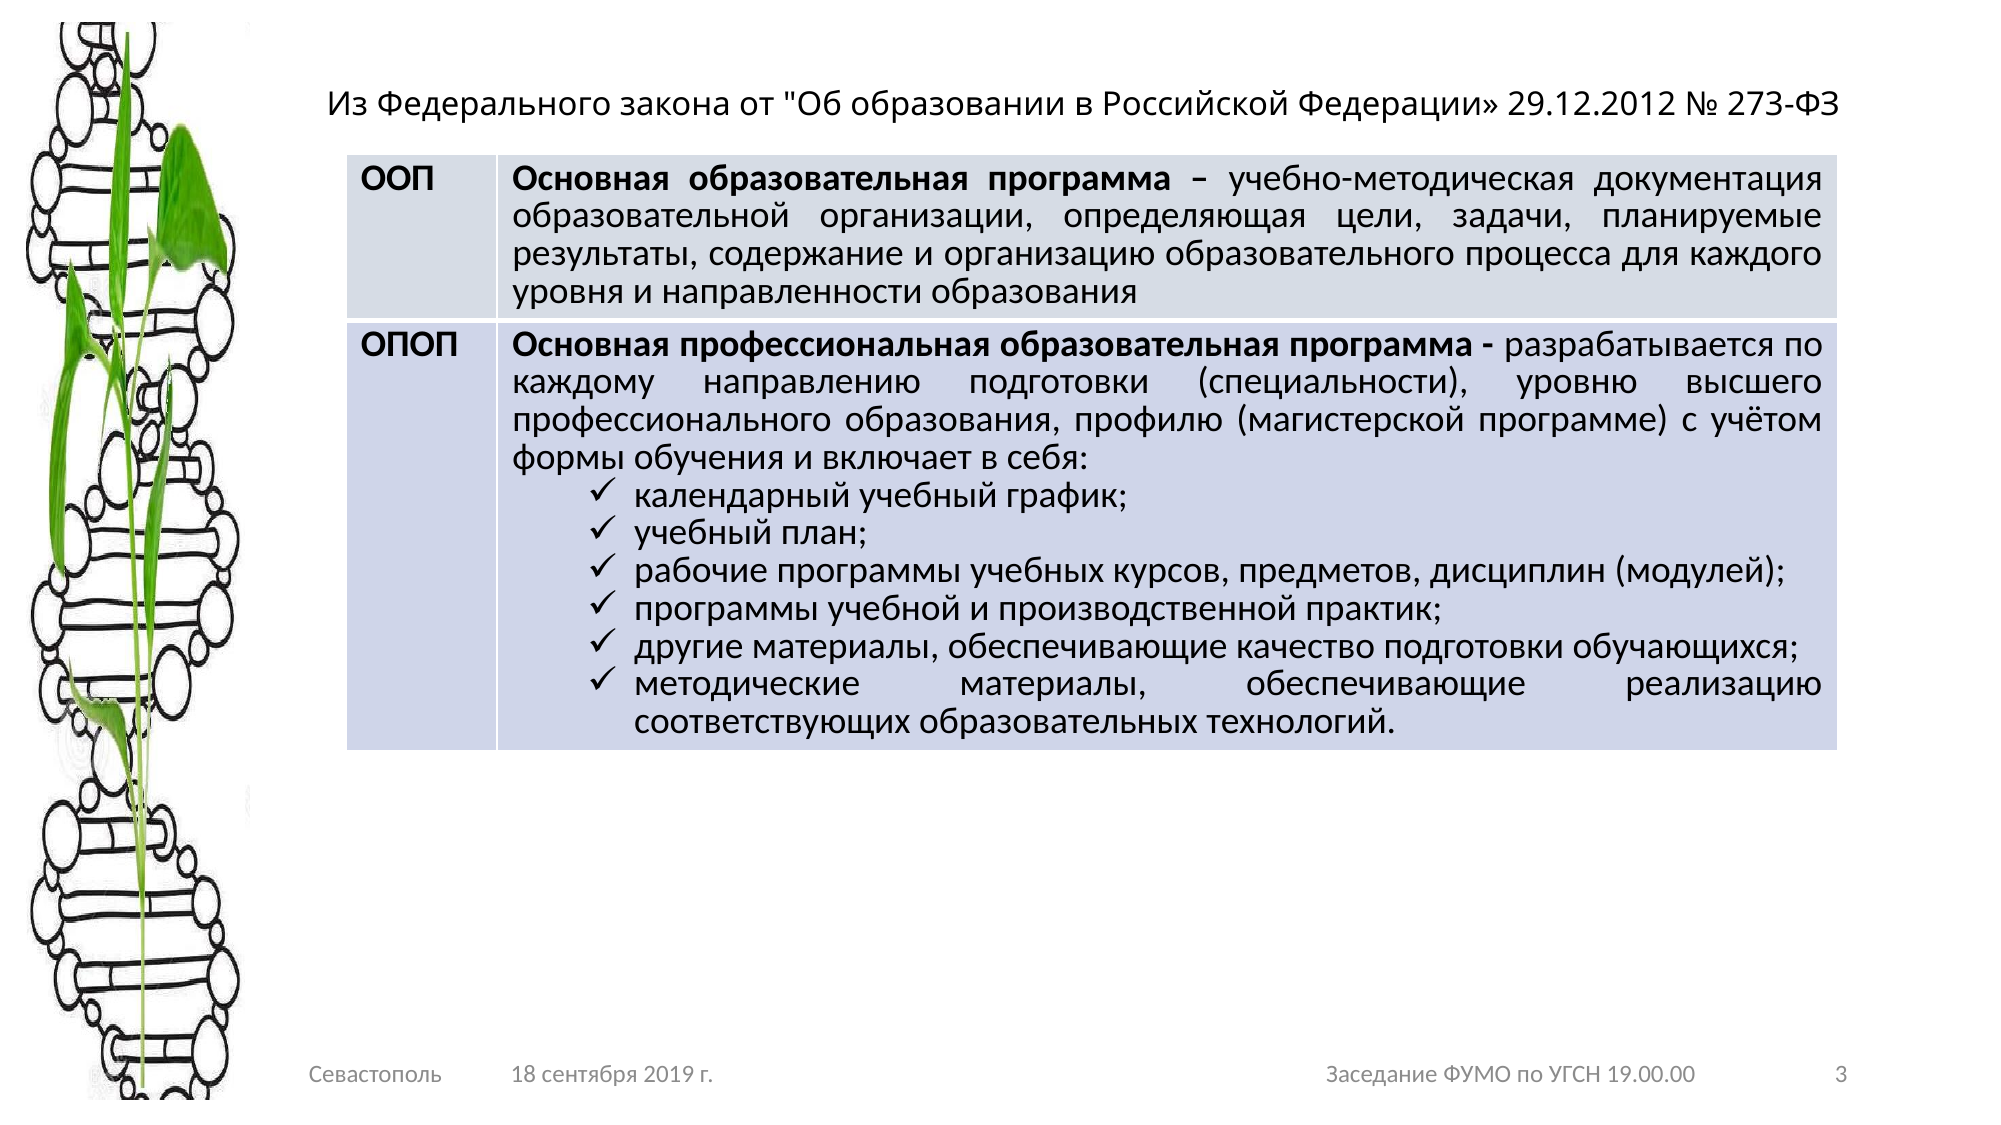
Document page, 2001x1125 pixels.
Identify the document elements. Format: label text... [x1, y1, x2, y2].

table_cell ОПОП [347, 323, 496, 750]
table_cell Основная профессиональная образовательная программа - разрабатывается по каждому направлению подготовки (специальности), уровню высшего профессионального образования, профилю (магистерской программе) с учётом формы обучения и включает в себя: календарный учебный график; учебный план; рабочие программы учебных курсов, предметов, дисциплин (модулей); программы учебной и производственной практик; другие материалы, обеспечивающие качество подготовки обучающихся; методические материалы, обеспечивающие реализацию соответствующих образовательных технологий. [498, 323, 1837, 750]
table_header ООП [347, 155, 496, 318]
table_header Основная образовательная программа – учебно-методическая документация образовательной организации, определяющая цели, задачи, планируемые результаты, содержание и организацию образовательного процесса для каждого уровня и направленности образования [498, 155, 1837, 318]
slide_number 3 [1412, 1042, 1863, 1103]
picture [26, 22, 250, 1100]
footer Севастополь 18 сентября 2019 г. Заседание ФУМО по УГСН 19.00.00 [256, 1042, 1412, 1103]
title Из Федерального закона от "Об образовании в Российской Федерации» 29.12.2012 № 273-ФЗ [306, 70, 1863, 131]
